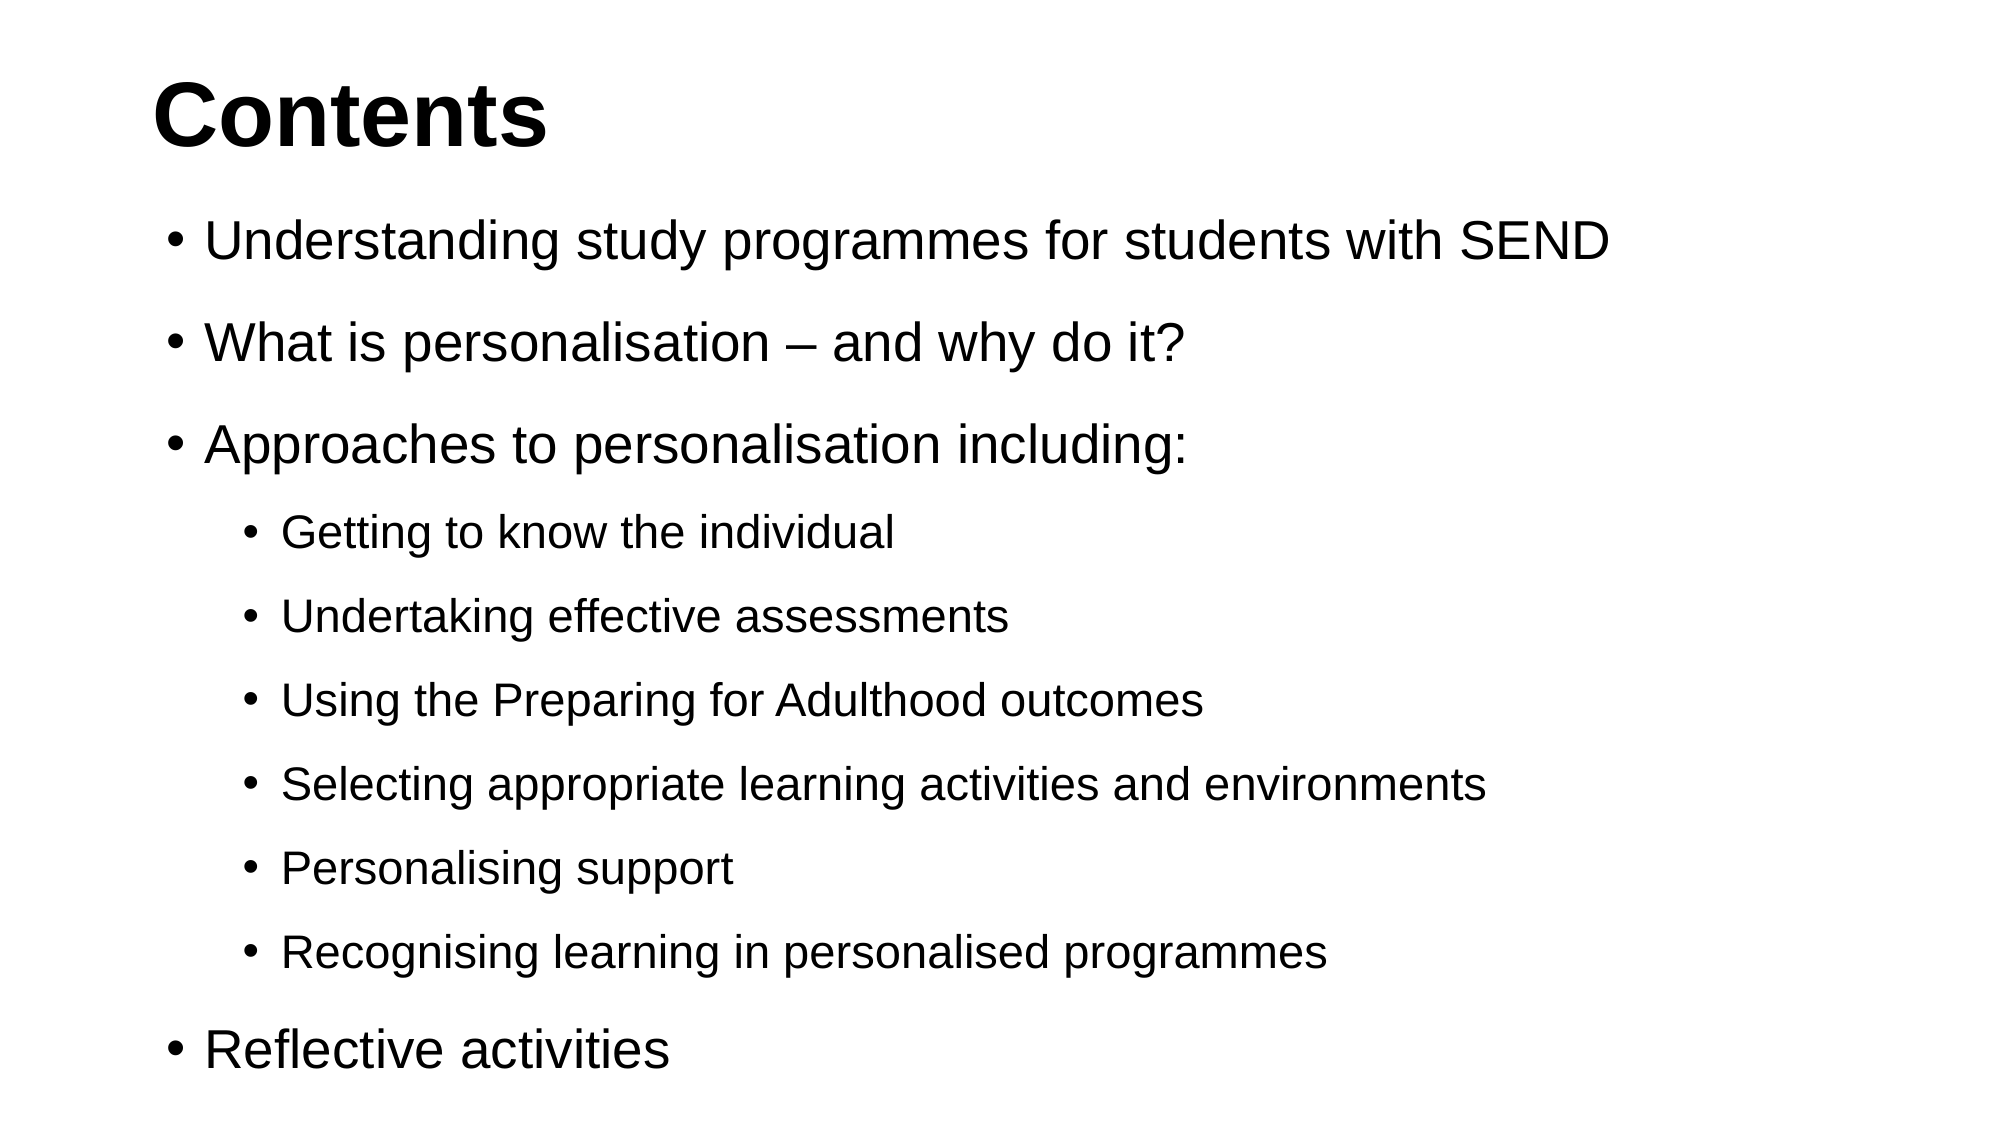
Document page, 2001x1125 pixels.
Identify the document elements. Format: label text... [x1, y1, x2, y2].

title Contents [137, 8, 1863, 226]
list Understanding study programmes for students with SEND What is personalisation – and why do it? Approaches to personalisation including: Getting to know the individual Undertaking effective assessments Using the Preparing for Adulthood outcomes Selecting appropriate learning activities and environments Personalising support Recognising learning in personalised programmes Reflective activities [151, 204, 1909, 1094]
